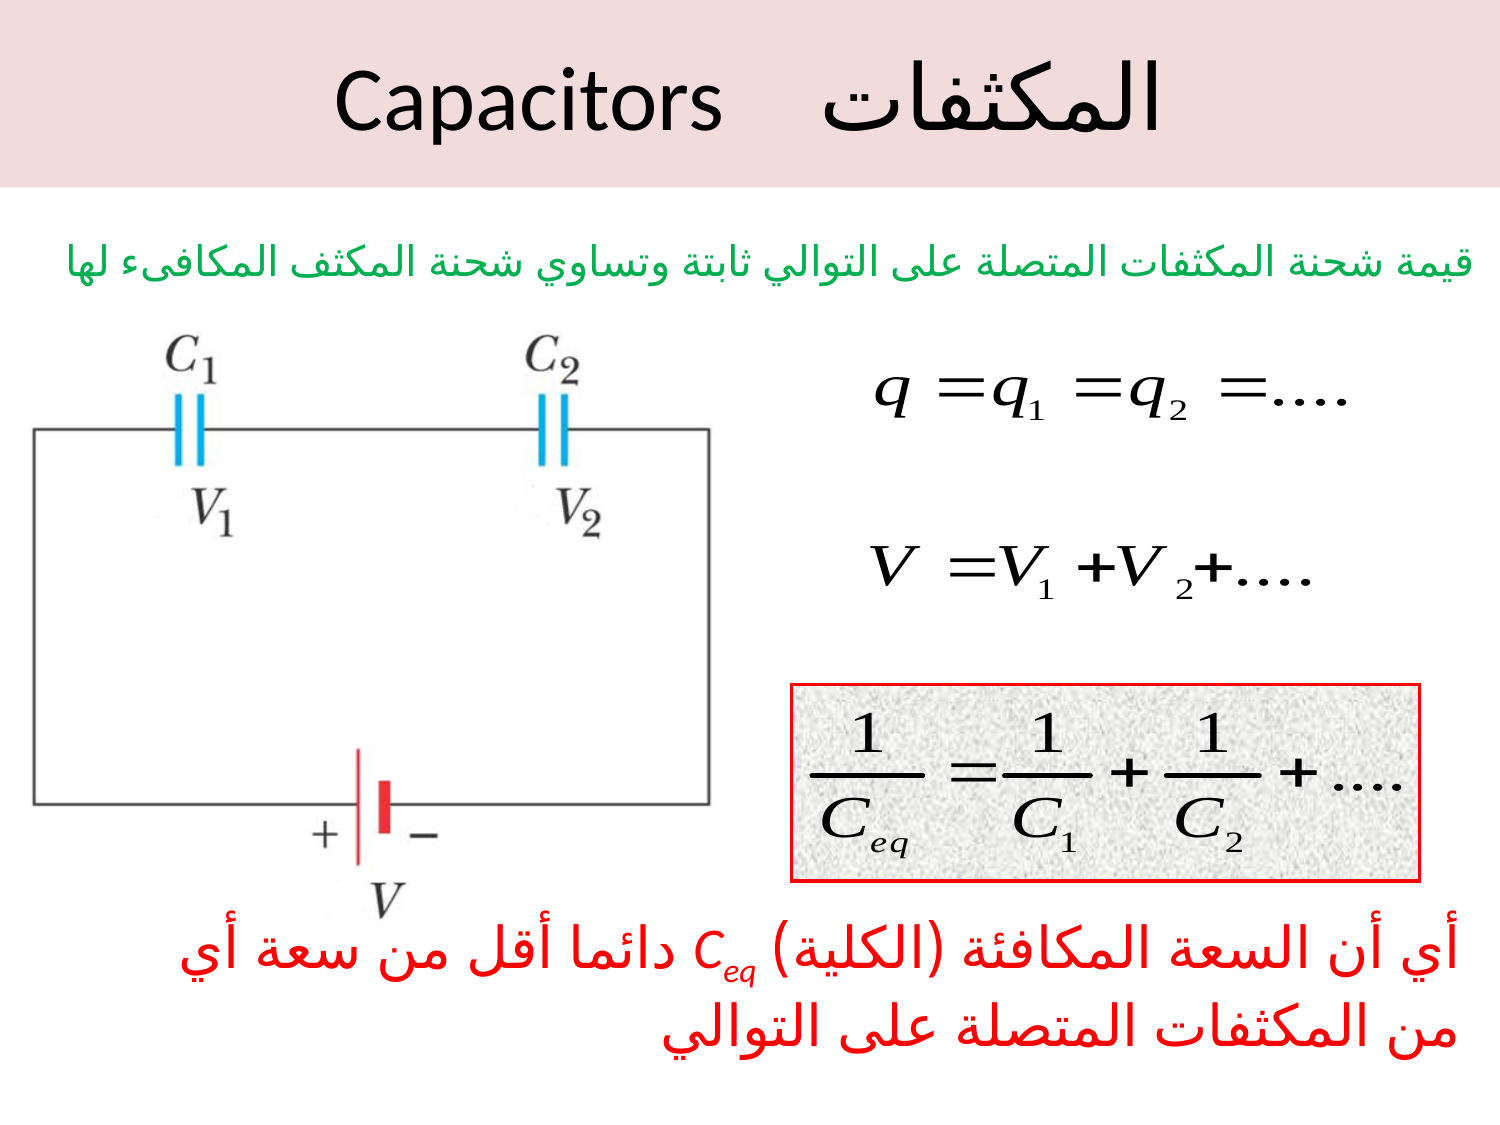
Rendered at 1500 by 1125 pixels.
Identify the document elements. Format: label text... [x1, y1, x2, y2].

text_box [855, 339, 1366, 615]
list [11, 328, 726, 938]
text_box أي أن السعة المكافئة (الكلية) Ceq دائما أقل من سعة أي من المكثفات المتصلة على التوالي [91, 902, 1477, 1067]
text_box المكثفات Capacitors [0, 0, 1500, 188]
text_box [792, 686, 1419, 880]
title قيمة شحنة المكثفات المتصلة على التوالي ثابتة وتساوي شحنة المكثف المكافىء لها [46, 188, 1500, 293]
